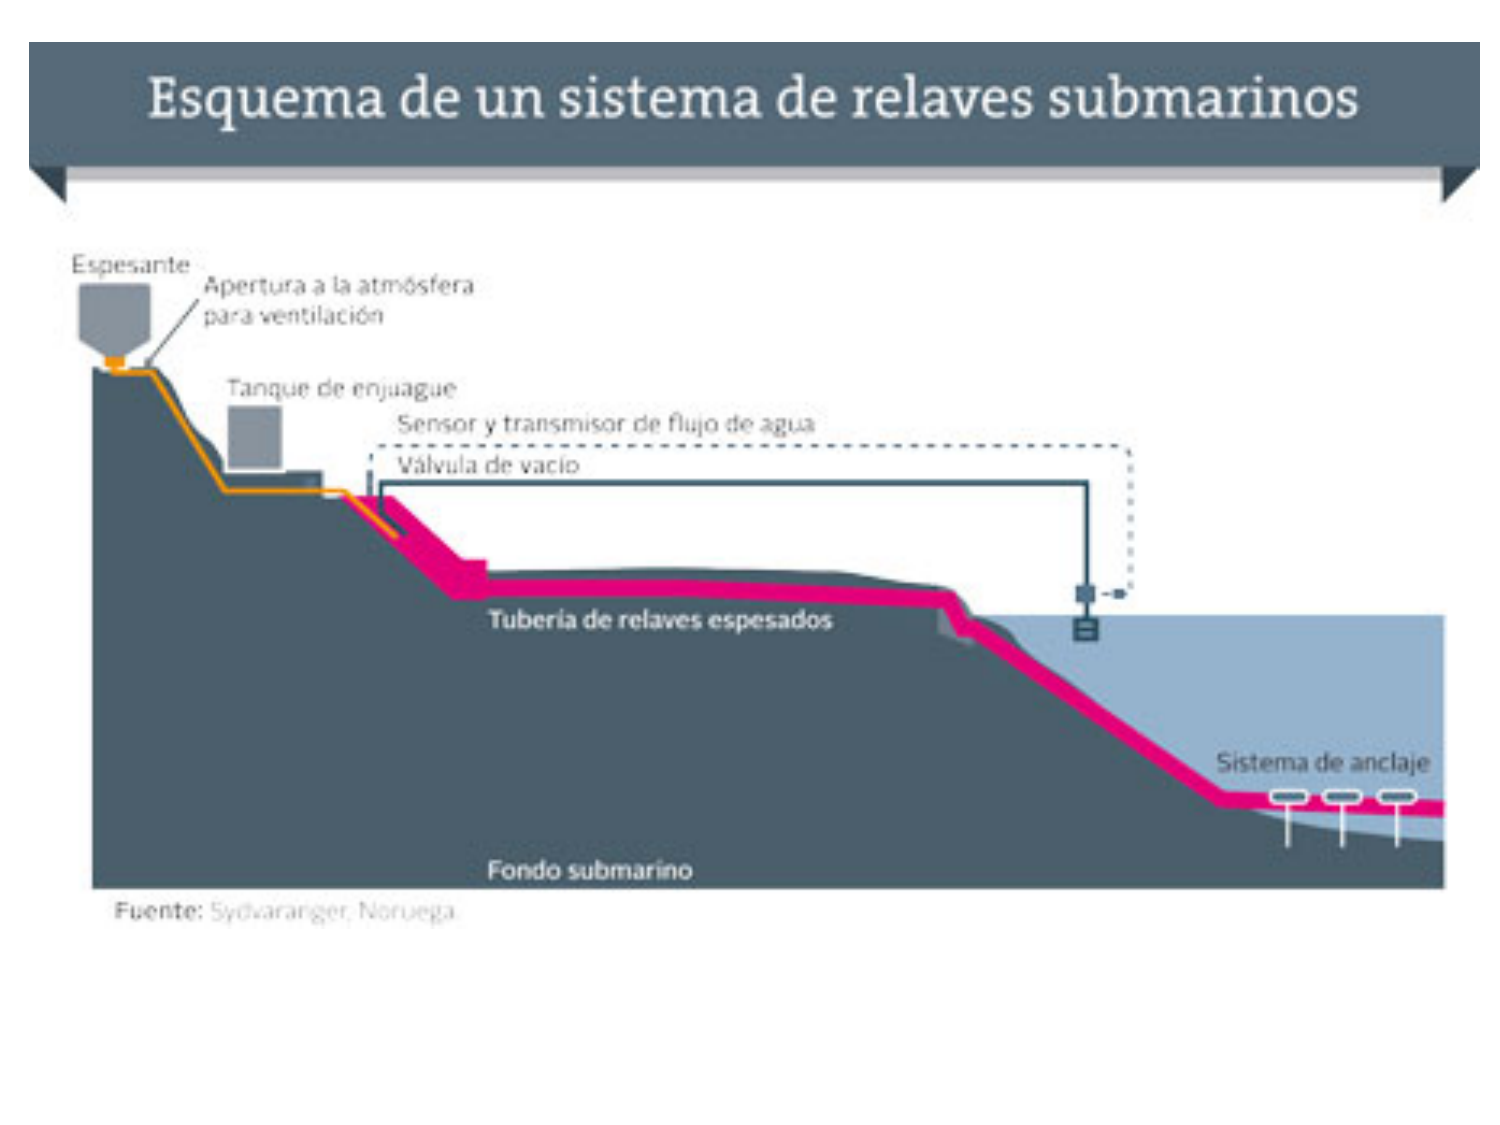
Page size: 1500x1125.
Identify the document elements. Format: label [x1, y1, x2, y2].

picture [29, 42, 1480, 929]
